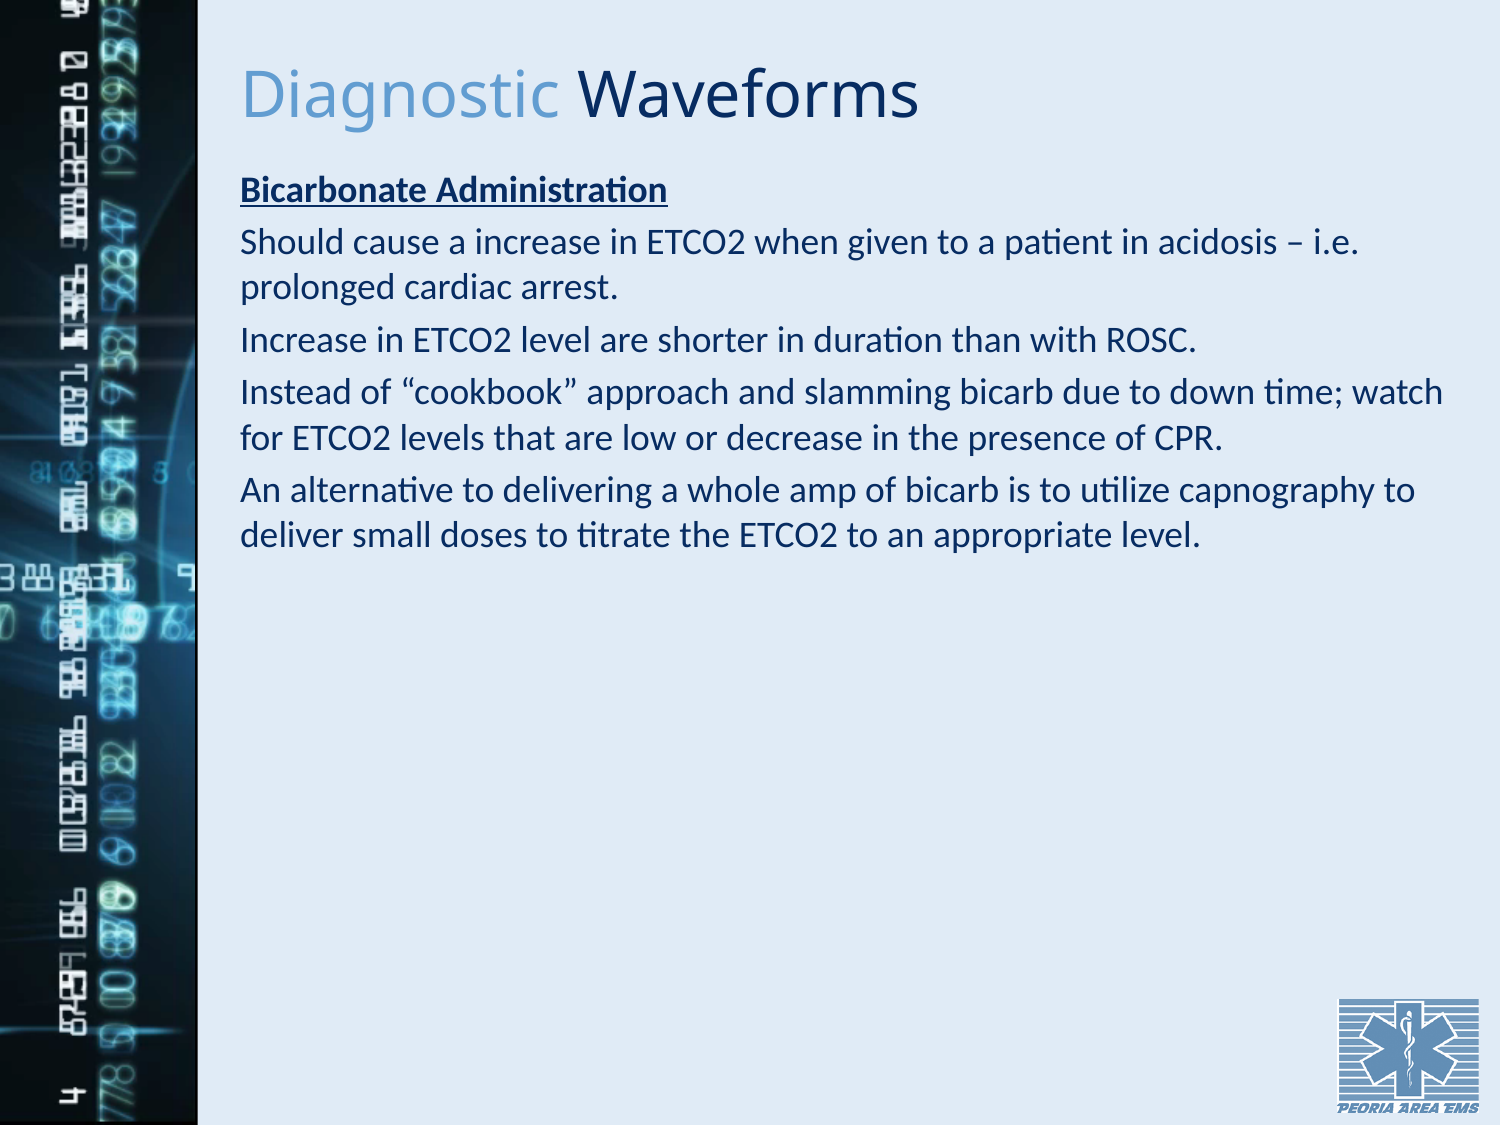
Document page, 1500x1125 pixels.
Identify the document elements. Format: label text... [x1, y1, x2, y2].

list Bicarbonate Administration Should cause a increase in ETCO2 when given to a patient in acidosis – i.e. prolonged cardiac arrest. Increase in ETCO2 level are shorter in duration than with ROSC. Instead of “cookbook” approach and slamming bicarb due to down time; watch for ETCO2 levels that are low or decrease in the presence of CPR. An alternative to delivering a whole amp of bicarb is to utilize capnography to deliver small doses to titrate the ETCO2 to an appropriate level. [225, 157, 1463, 1000]
picture [1337, 999, 1480, 1114]
title Diagnostic Waveforms [225, 45, 1425, 138]
picture [0, 0, 195, 1125]
